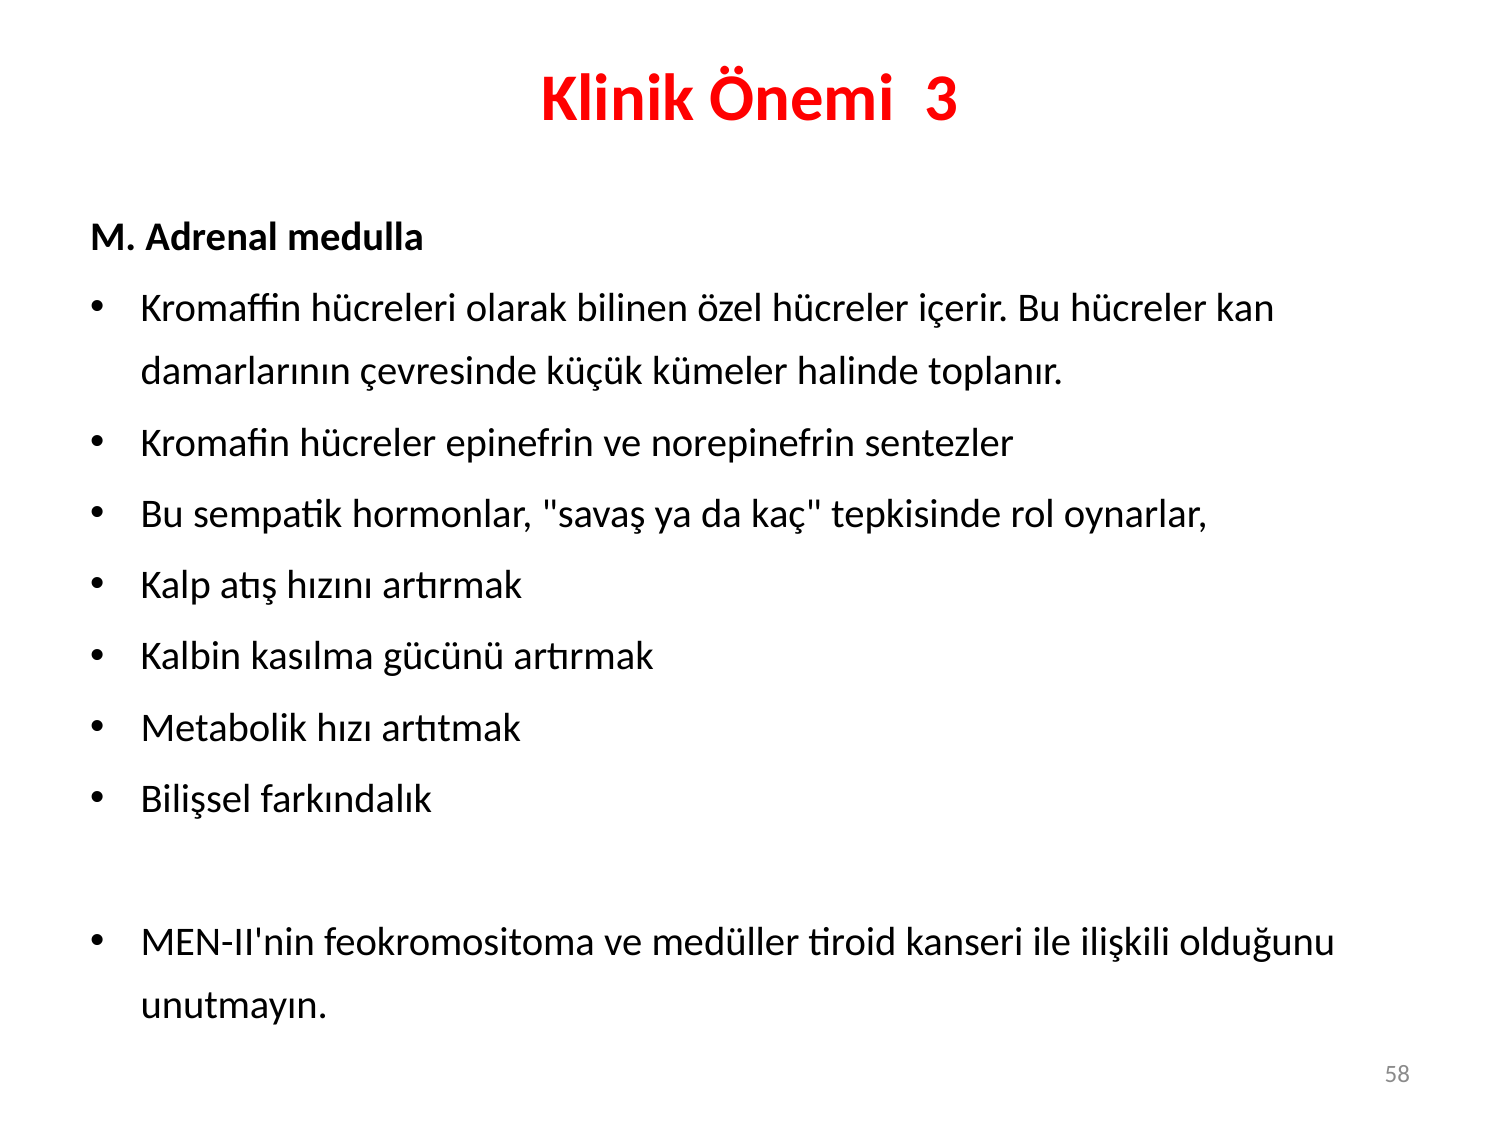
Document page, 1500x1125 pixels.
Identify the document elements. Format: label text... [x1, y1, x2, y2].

list M. Adrenal medulla Kromaffin hücreleri olarak bilinen özel hücreler içerir. Bu hücreler kan damarlarının çevresinde küçük kümeler halinde toplanır. Kromafin hücreler epinefrin ve norepinefrin sentezler Bu sempatik hormonlar, "savaş ya da kaç" tepkisinde rol oynarlar, Kalp atış hızını artırmak Kalbin kasılma gücünü artırmak Metabolik hızı artıtmak Bilişsel farkındalık MEN-II'nin feokromositoma ve medüller tiroid kanseri ile ilişkili olduğunu unutmayın. [75, 187, 1425, 1045]
title Klinik Önemi 3 [75, 0, 1425, 187]
slide_number 58 [1074, 1042, 1425, 1103]
